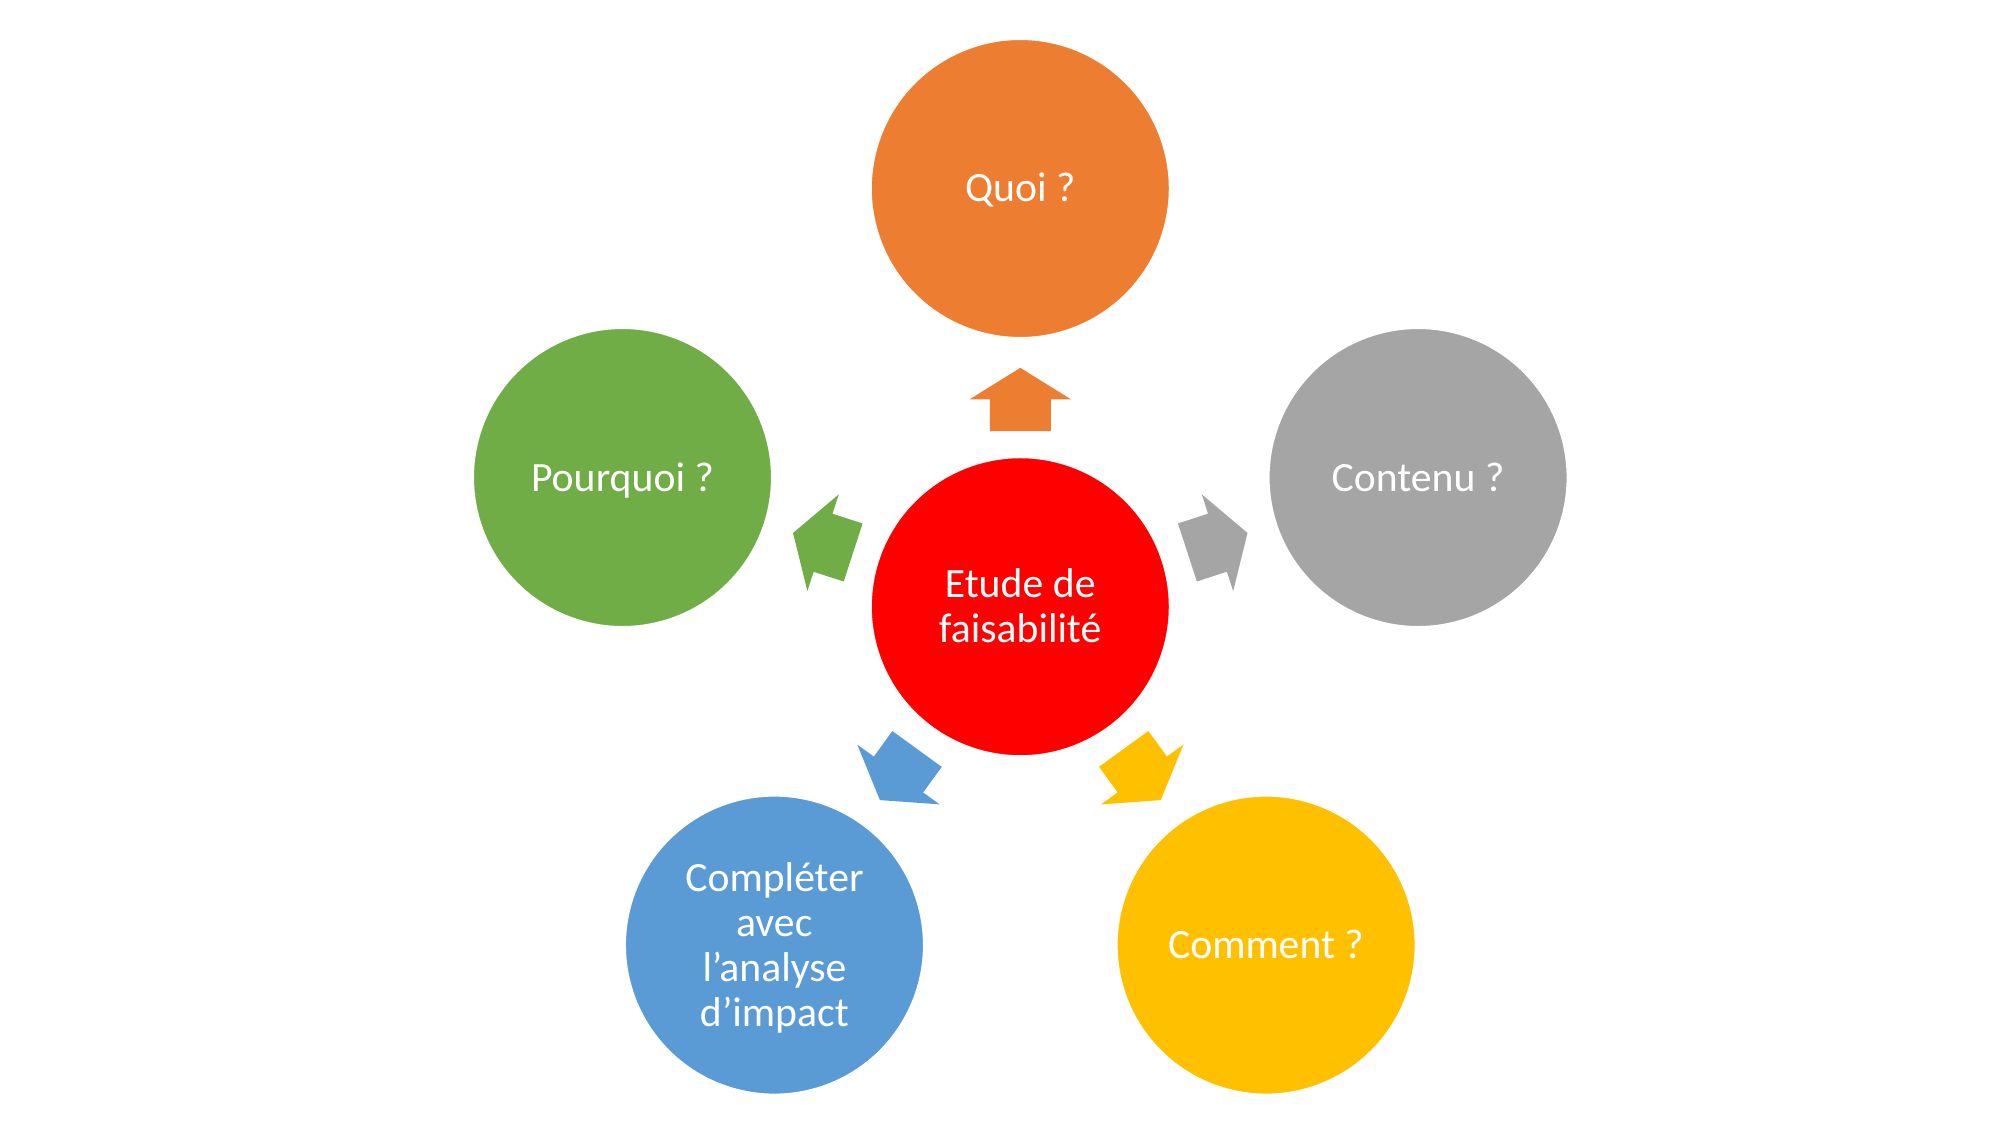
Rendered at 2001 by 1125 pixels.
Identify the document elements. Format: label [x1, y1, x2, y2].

text_box [219, 38, 1821, 1096]
